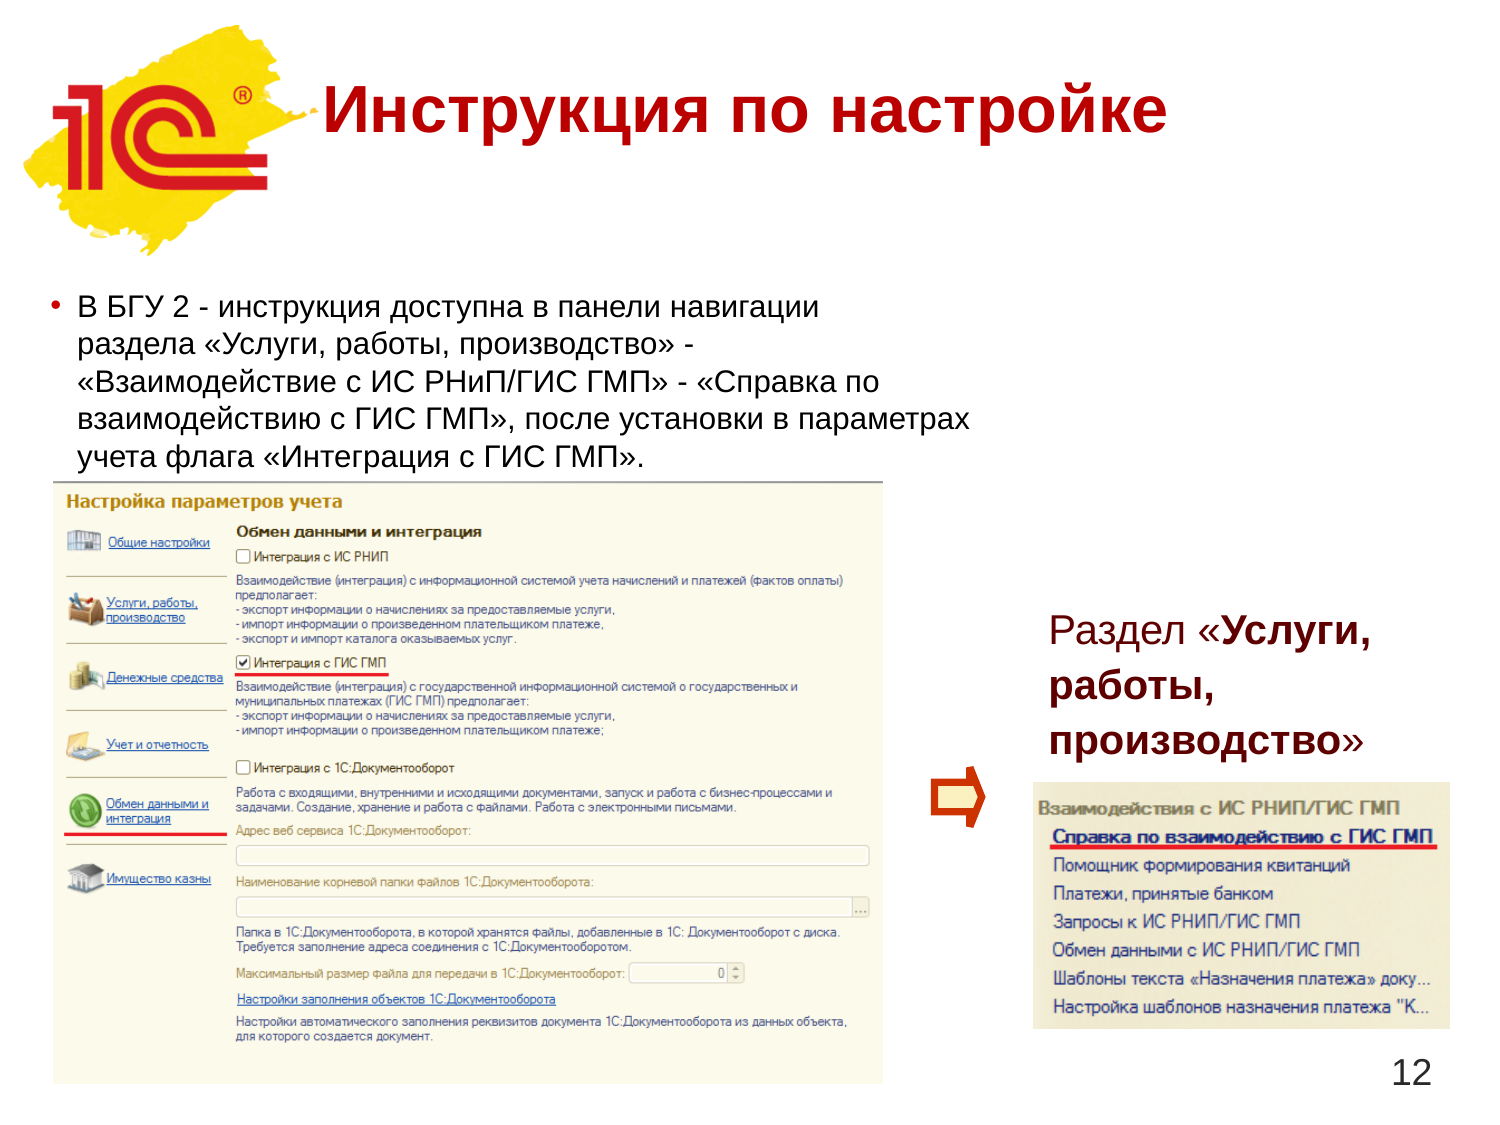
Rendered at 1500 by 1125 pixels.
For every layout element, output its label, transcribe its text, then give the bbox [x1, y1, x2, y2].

picture [23, 25, 319, 256]
picture [52, 481, 884, 1084]
text_box [934, 767, 982, 827]
text_box Раздел «Услуги, работы, производство» [1033, 590, 1500, 770]
slide_number 12 [1376, 1040, 1470, 1102]
title Инструкция по настройке [306, 24, 1460, 203]
picture [1033, 782, 1450, 1029]
list В БГУ 2 - инструкция доступна в панели навигации раздела «Услуги, работы, производство» - «Взаимодействие с ИС РНиП/ГИС ГМП» - «Справка по взаимодействию с ГИС ГМП», после установки в параметрах учета флага «Интеграция с ГИС ГМП». [35, 278, 1034, 799]
